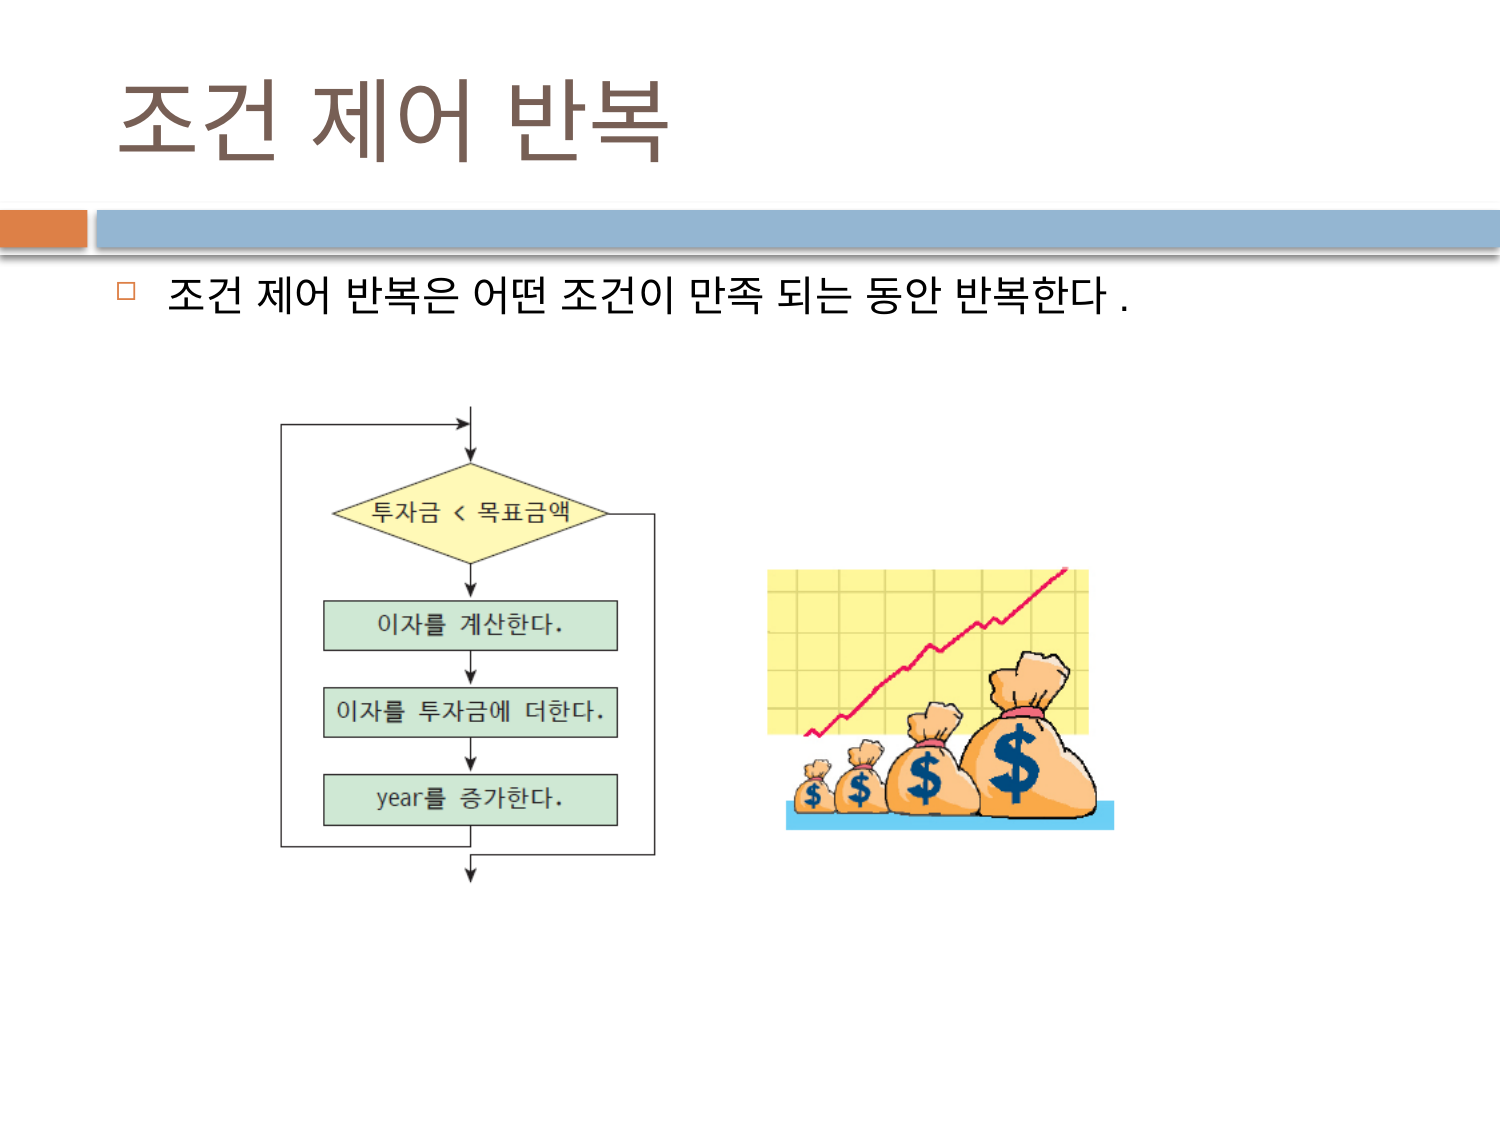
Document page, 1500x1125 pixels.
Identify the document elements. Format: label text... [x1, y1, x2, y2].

list 조건 제어 반복은 어떤 조건이 만족 되는 동안 반복한다. [100, 262, 1438, 1000]
title 조건 제어 반복 [100, 37, 1438, 200]
picture [217, 380, 1161, 893]
